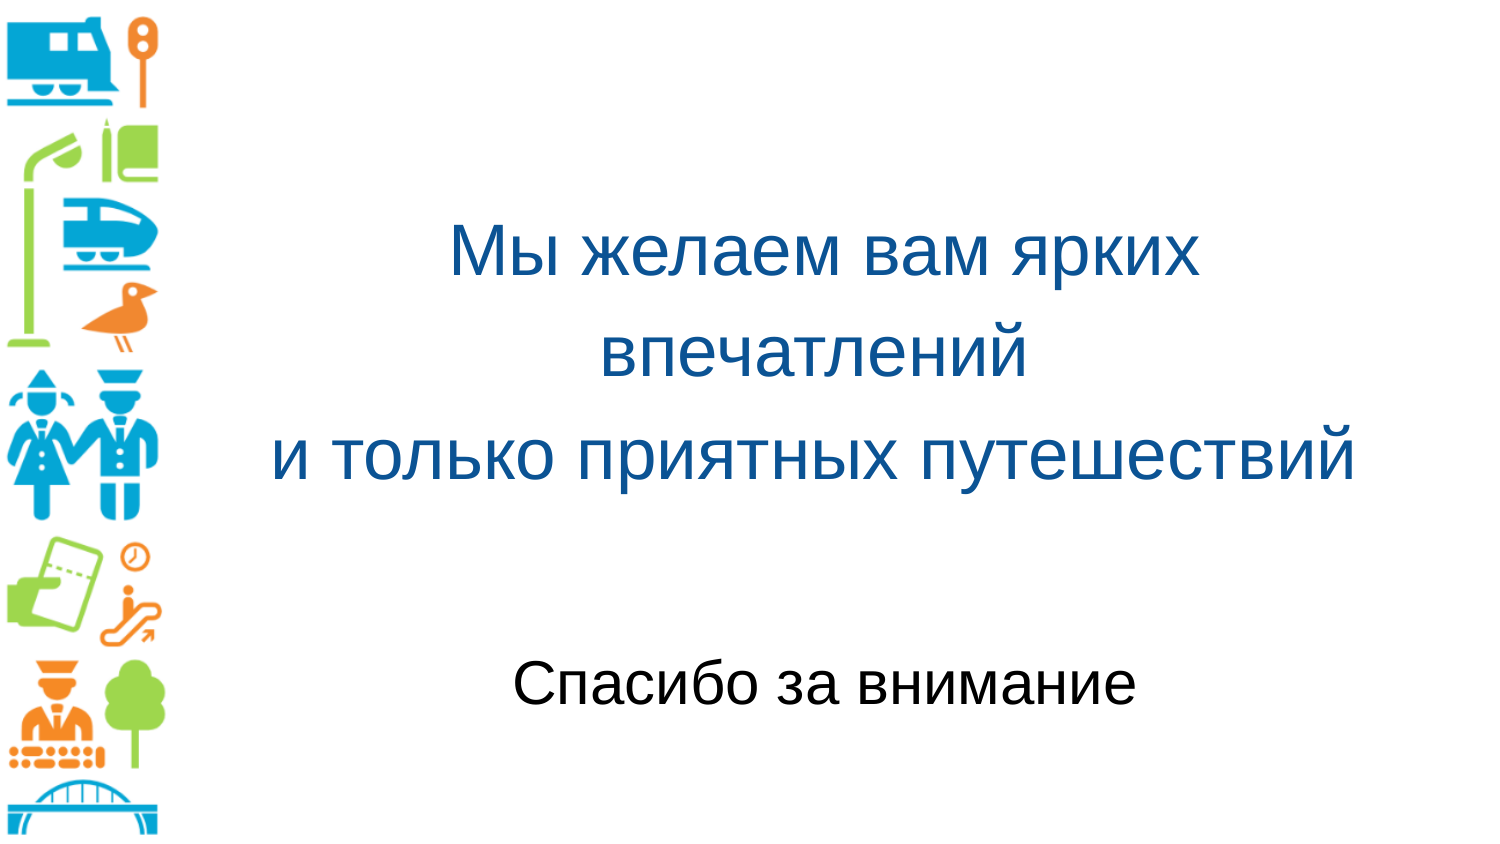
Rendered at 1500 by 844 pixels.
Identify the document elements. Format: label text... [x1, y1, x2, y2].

title Мы желаем вам ярких впечатлений и только приятных путешествий Спасибо за внимание [249, 100, 1401, 733]
picture [0, 0, 176, 844]
